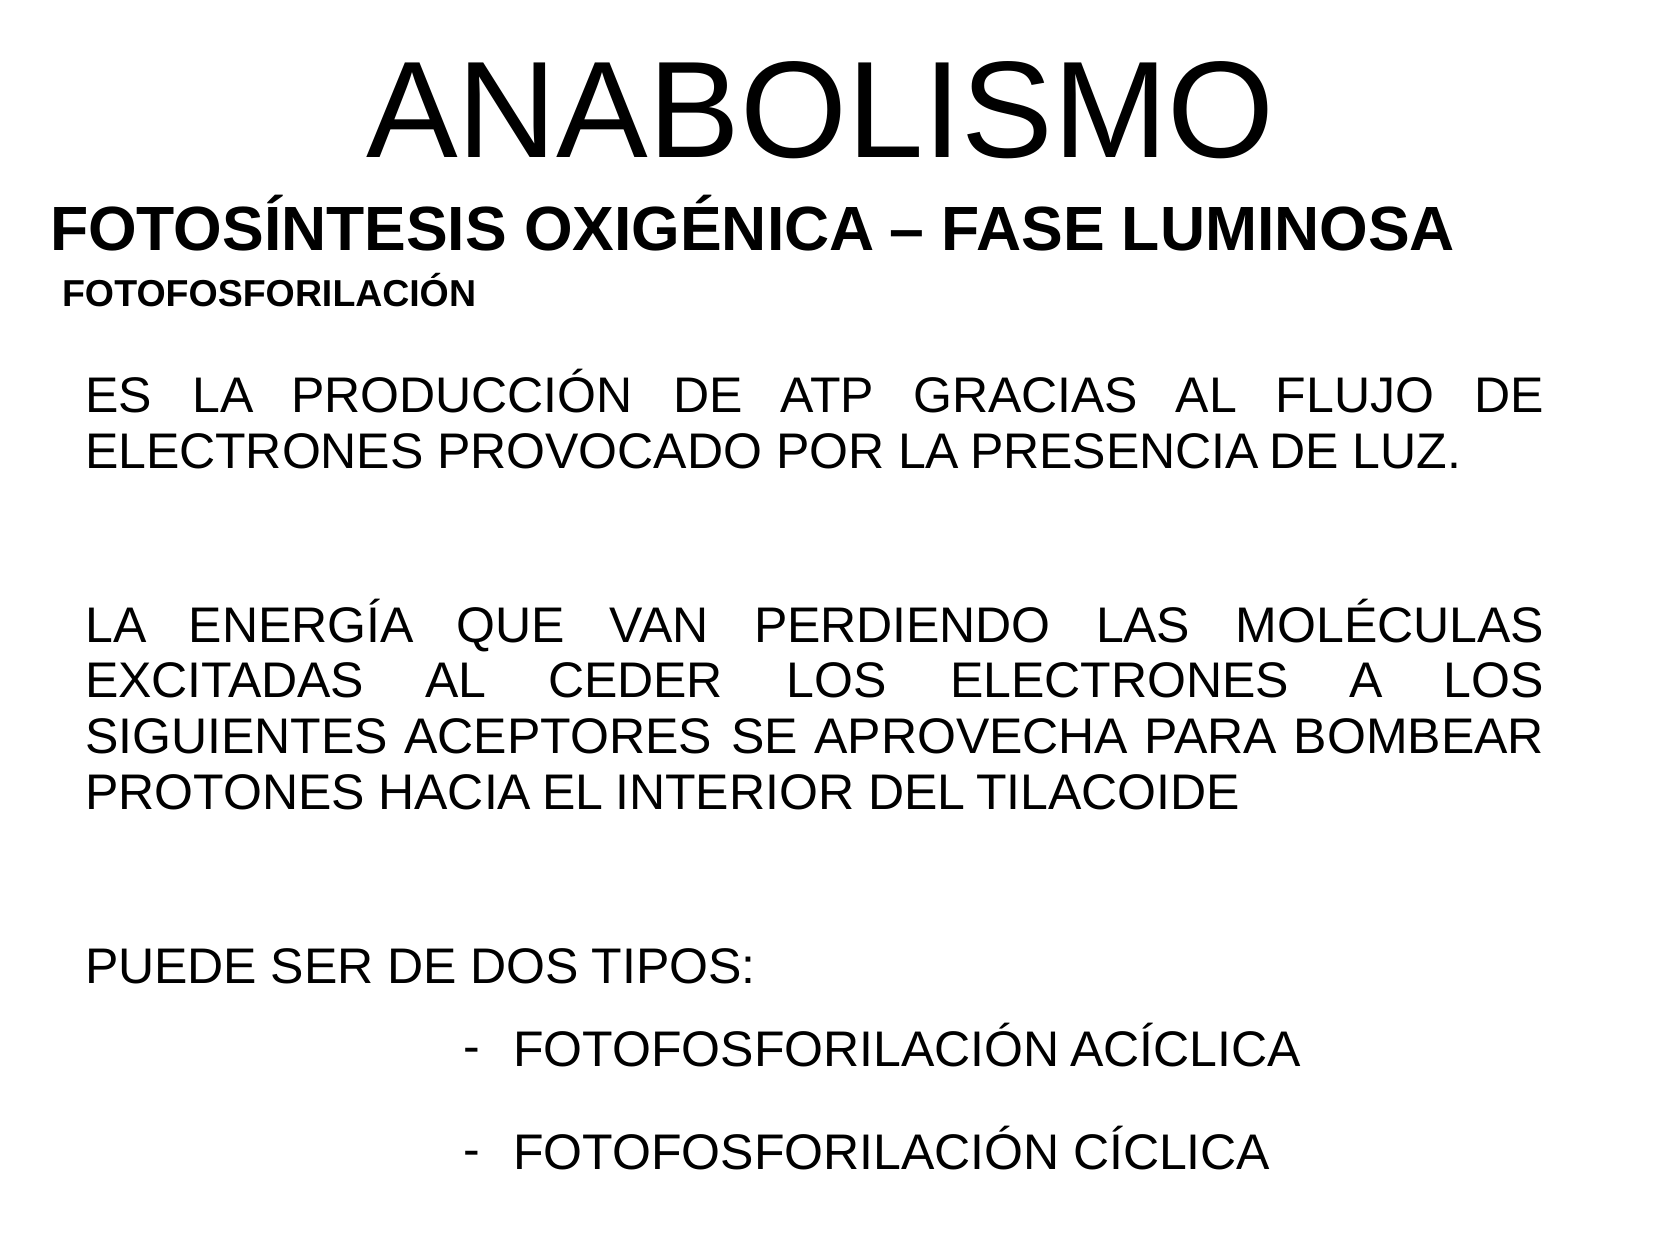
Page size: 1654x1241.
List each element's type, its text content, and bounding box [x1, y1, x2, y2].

text_box FOTOFOSFORILACIÓN ACÍCLICA FOTOFOSFORILACIÓN CÍCLICA [448, 1006, 1347, 1188]
text_box ANABOLISMO [23, 17, 1619, 187]
text_box ES LA PRODUCCIÓN DE ATP GRACIAS AL FLUJO DE ELECTRONES PROVOCADO POR LA PRESENCIA DE LUZ. LA ENERGÍA QUE VAN PERDIENDO LAS MOLÉCULAS EXCITADAS AL CEDER LOS ELECTRONES A LOS SIGUIENTES ACEPTORES SE APROVECHA PARA BOMBEAR PROTONES HACIA EL INTERIOR DEL TILACOIDE PUEDE SER DE DOS TIPOS: [70, 360, 1559, 1003]
text_box FOTOSÍNTESIS OXIGÉNICA – FASE LUMINOSA [35, 183, 1583, 266]
text_box FOTOFOSFORILACIÓN [47, 265, 492, 323]
